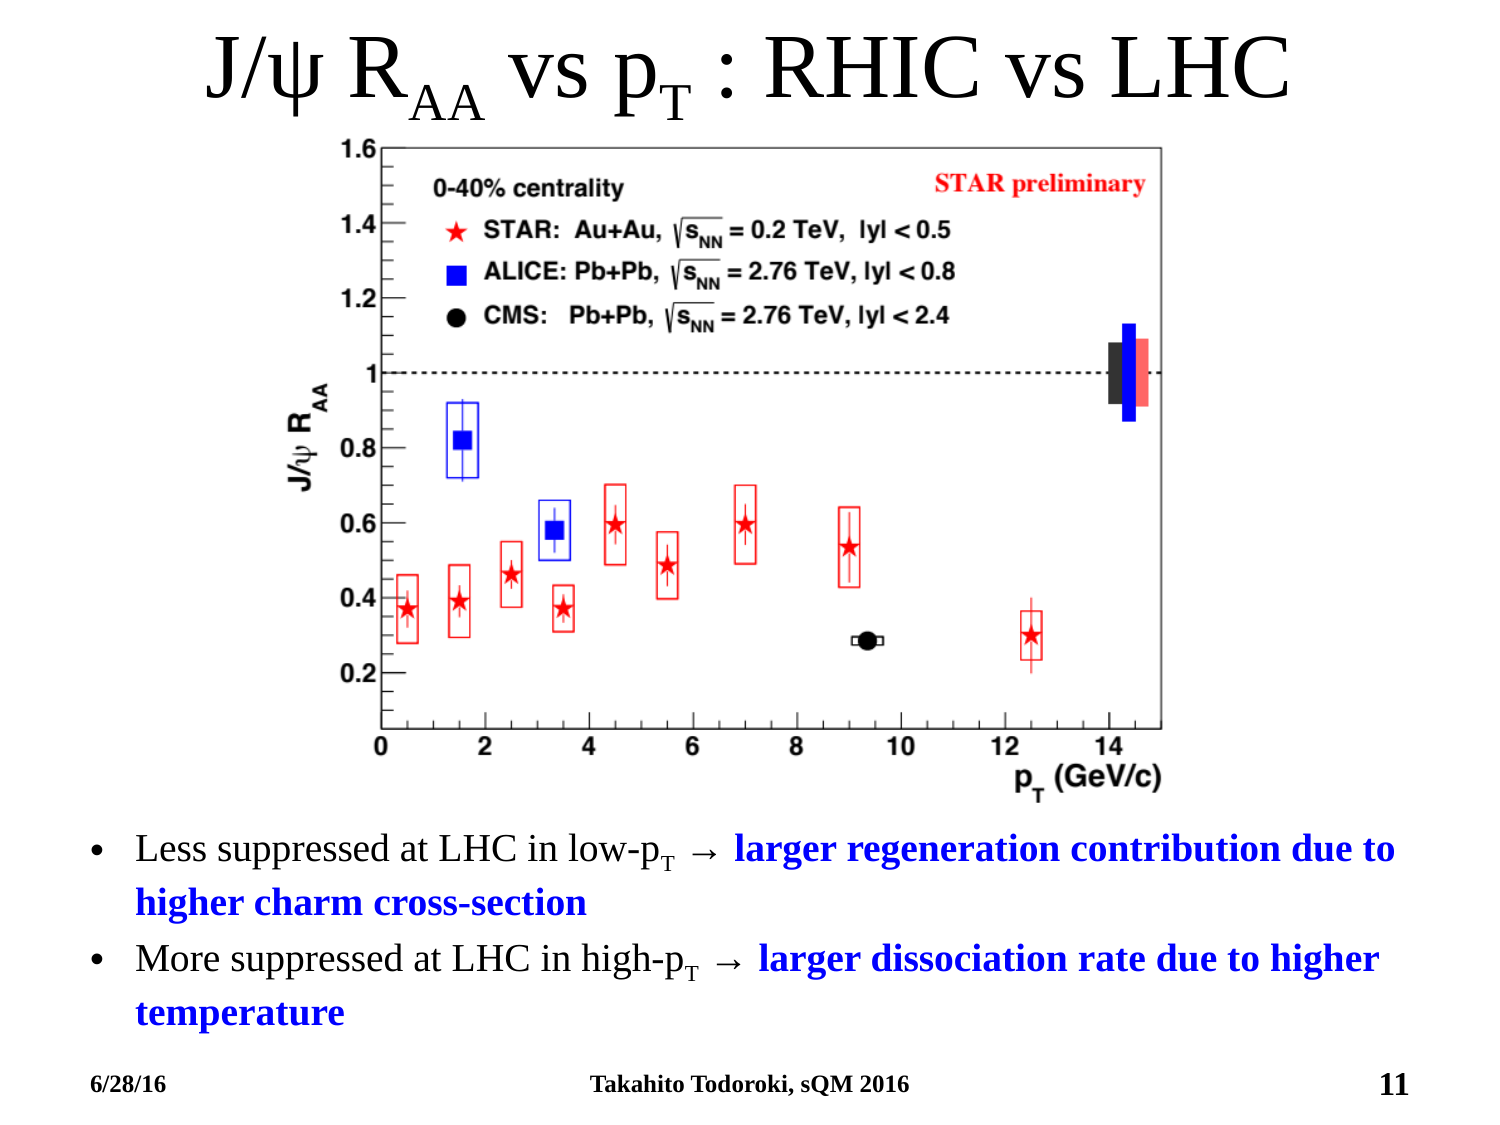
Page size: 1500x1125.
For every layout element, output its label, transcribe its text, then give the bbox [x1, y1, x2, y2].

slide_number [75, 1052, 425, 1113]
slide_number 11 [1074, 1052, 1425, 1113]
list Less suppressed at LHC in low-pT → larger regeneration contribution due to higher charm cross-section More suppressed at LHC in high-pT → larger dissociation rate due to higher temperature [75, 814, 1425, 1043]
footer Takahito Todoroki, sQM 2016 [512, 1052, 988, 1113]
picture [258, 135, 1206, 816]
title J/ψ RAA vs pT : RHIC vs LHC [75, 2, 1425, 136]
